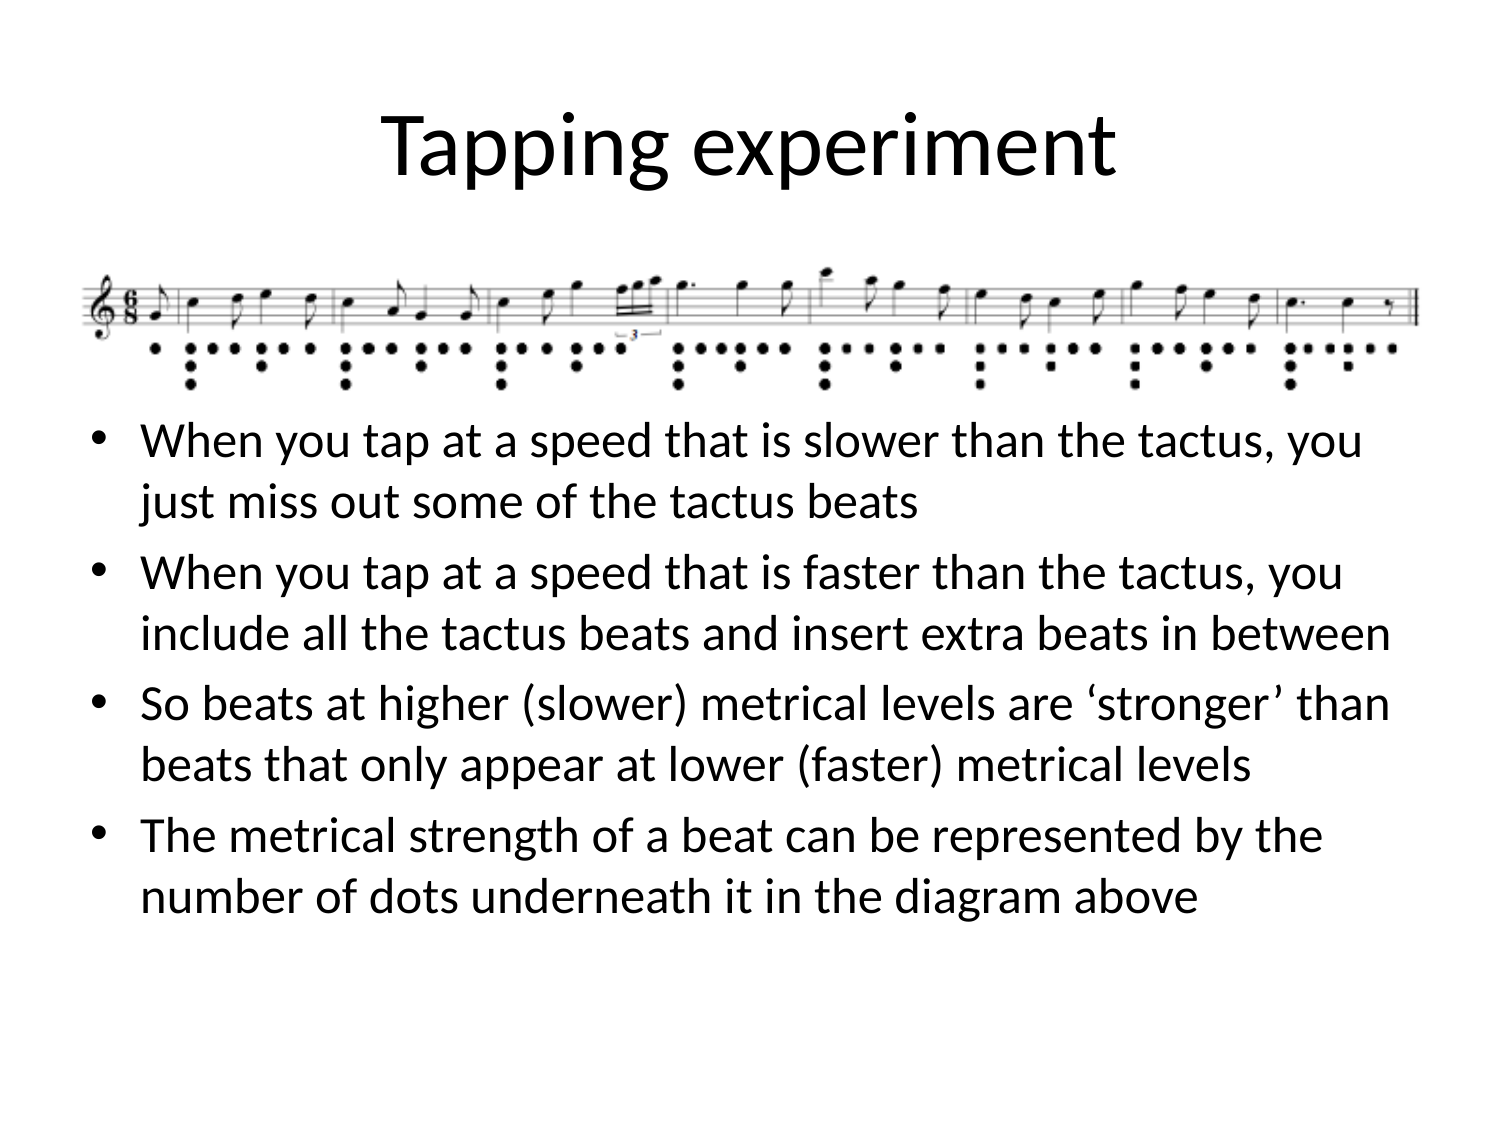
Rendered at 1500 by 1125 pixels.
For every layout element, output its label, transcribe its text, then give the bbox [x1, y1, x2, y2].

list When you tap at a speed that is slower than the tactus, you just miss out some of the tactus beats When you tap at a speed that is faster than the tactus, you include all the tactus beats and insert extra beats in between So beats at higher (slower) metrical levels are ‘stronger’ than beats that only appear at lower (faster) metrical levels The metrical strength of a beat can be represented by the number of dots underneath it in the diagram above [75, 407, 1425, 1005]
title Tapping experiment [75, 45, 1425, 233]
picture [74, 262, 1426, 400]
